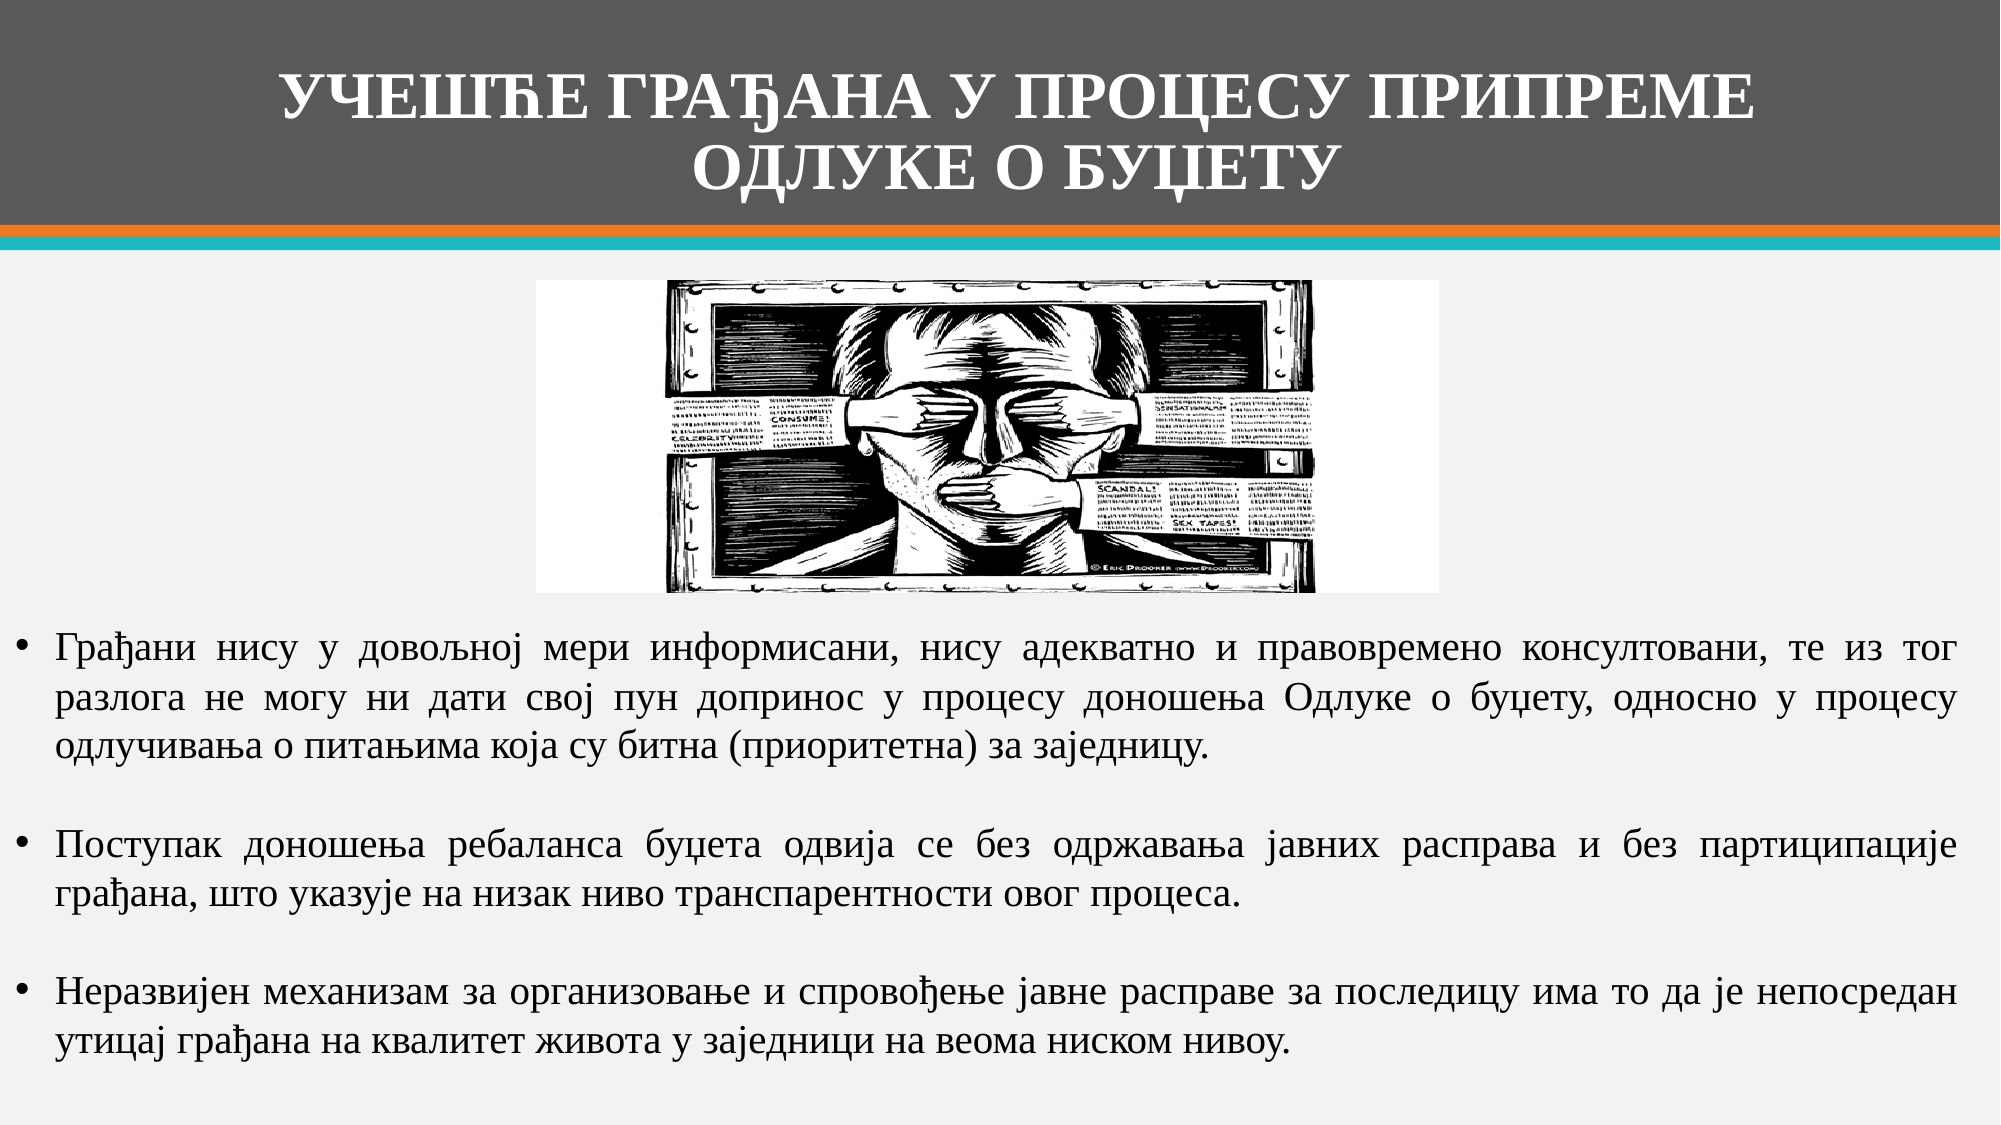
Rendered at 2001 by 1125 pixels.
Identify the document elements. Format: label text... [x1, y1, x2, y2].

picture [535, 280, 1439, 593]
list Грађани нису у довољној мери информисани, нису адекватно и правовремено консултовани, те из тог разлога не могу ни дати свој пун допринос у процесу доношења Одлуке о буџету, односно у процесу одлучивања о питањима која су битна (приоритетна) за заједницу. Поступак доношења ребаланса буџета одвија се без одржавања јавних расправа и без партиципације грађана, што указује на низак ниво транспарентности овог процеса. Неразвијен механизам за организовање и спровођење јавне расправе за последицу има то да је непосредан утицај грађана на квалитет живота у заједници на веома ниском нивоу. [0, 612, 1975, 1075]
title УЧЕШЋЕ ГРАЂАНА У ПРОЦЕСУ ПРИПРЕМЕ ОДЛУКЕ О БУЏЕТУ [145, 41, 1891, 212]
